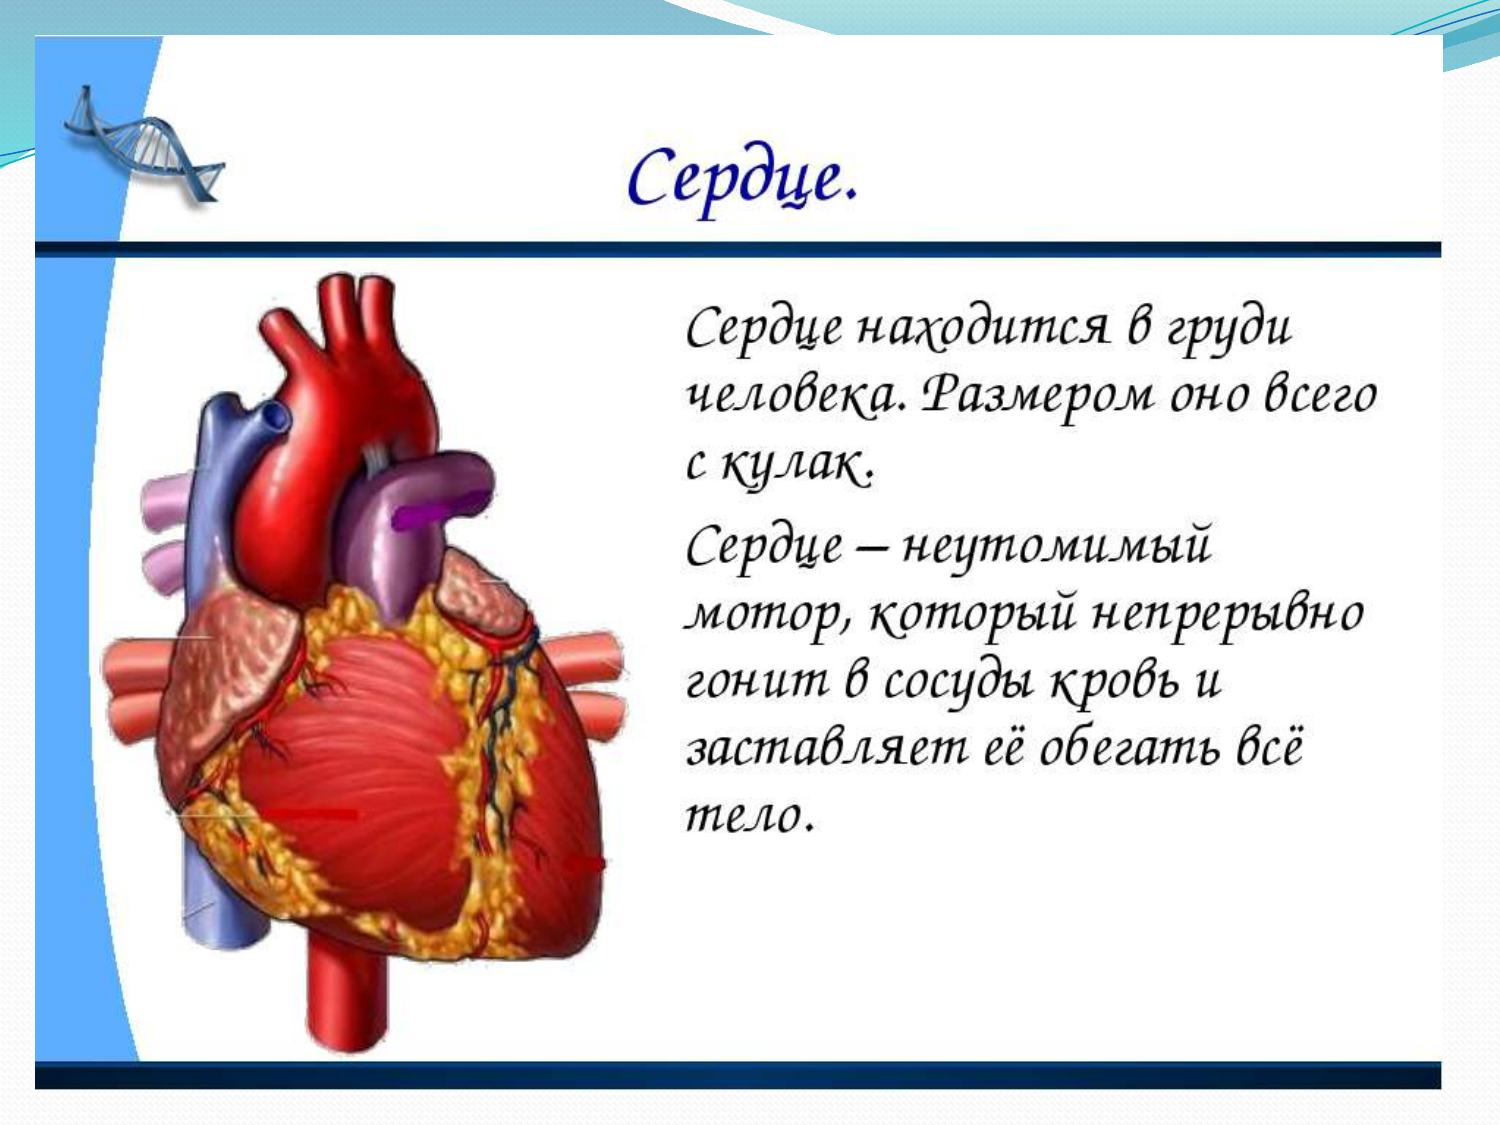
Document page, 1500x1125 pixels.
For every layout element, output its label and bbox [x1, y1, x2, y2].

list [34, 34, 1443, 1091]
